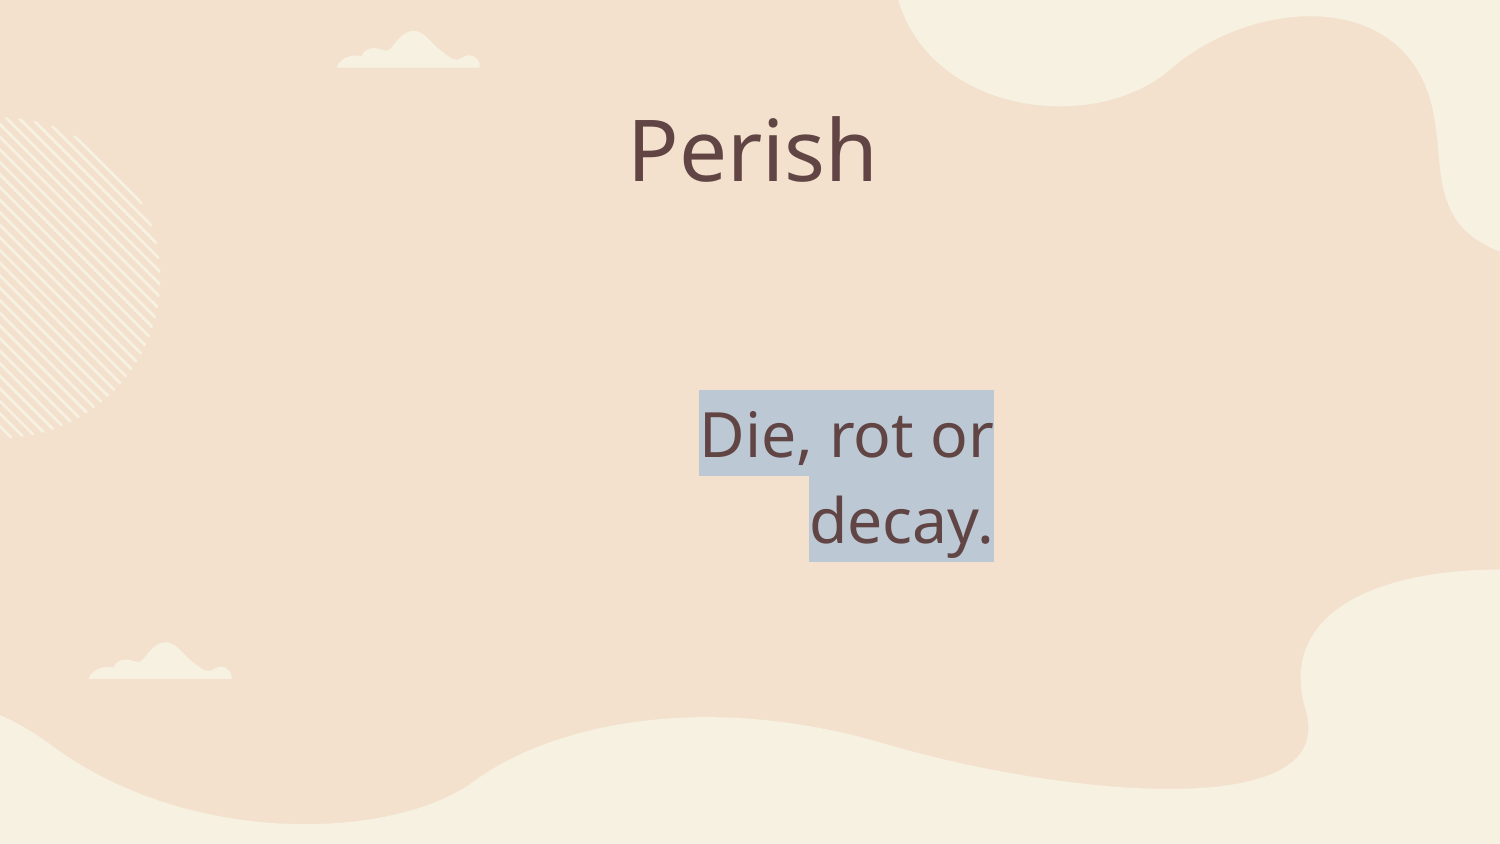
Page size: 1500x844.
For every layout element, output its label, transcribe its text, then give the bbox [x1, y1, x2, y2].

subtitle Die, rot or decay. [496, 368, 1010, 450]
title Perish [88, 80, 1418, 175]
